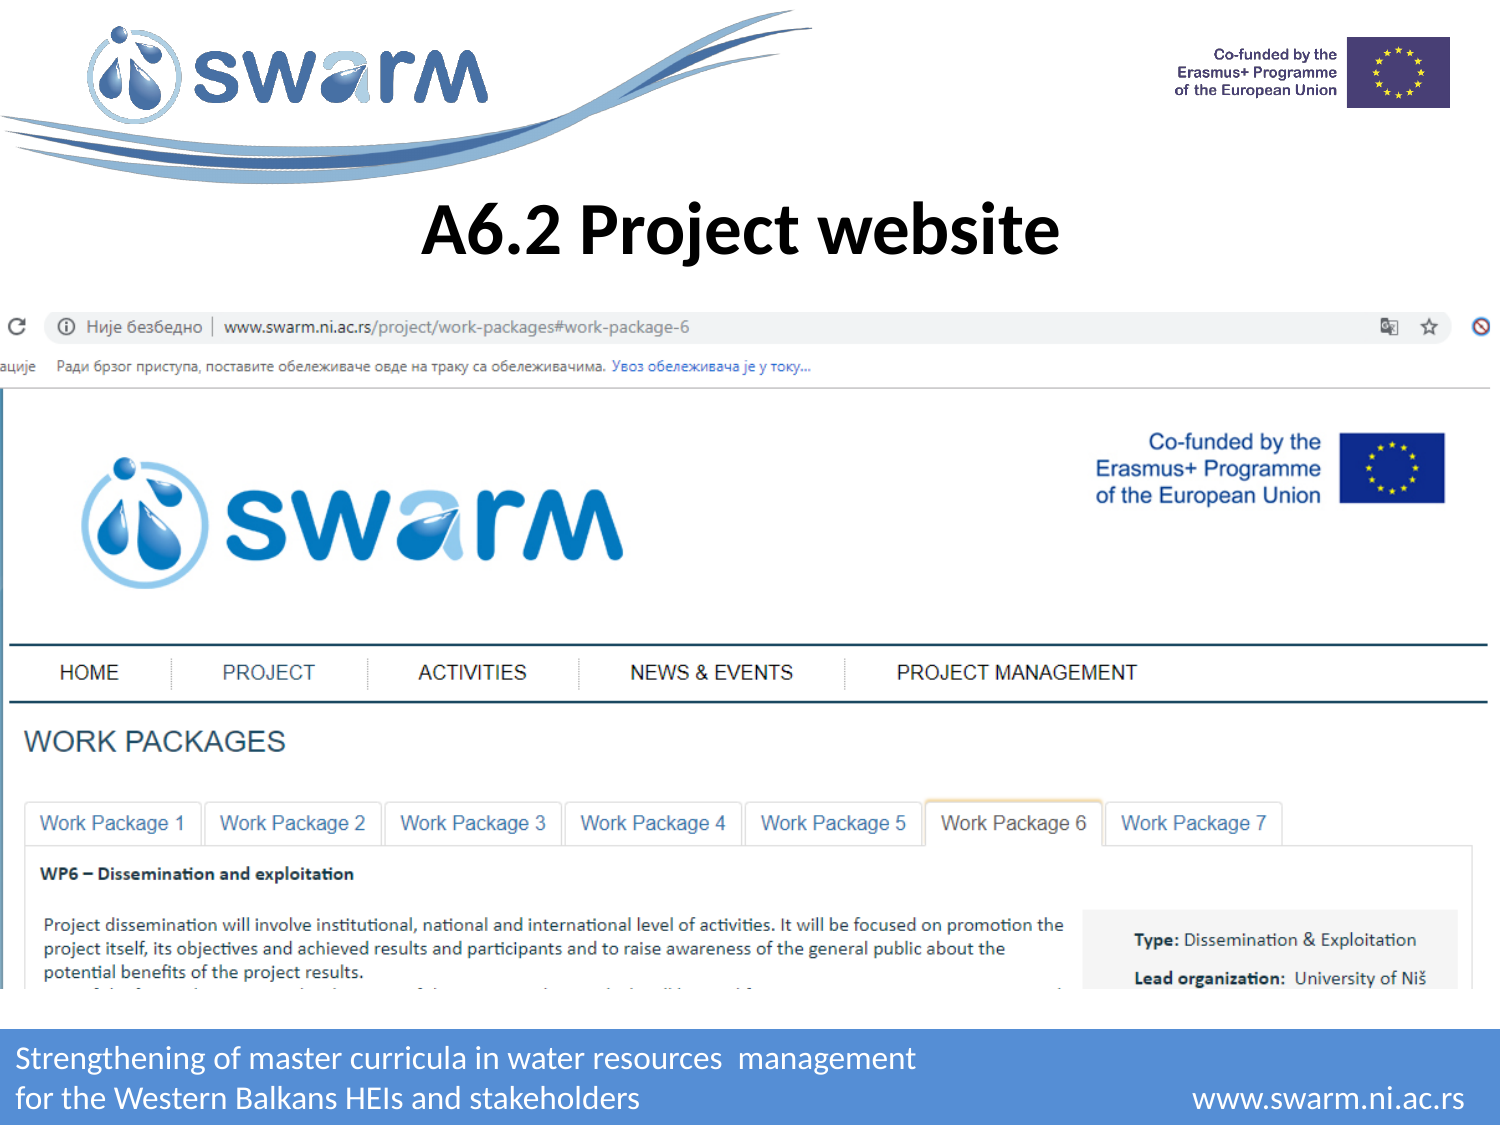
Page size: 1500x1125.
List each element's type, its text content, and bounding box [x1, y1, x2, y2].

picture [1174, 37, 1451, 108]
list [87, 26, 488, 58]
title A6.2 Project website [0, 162, 1500, 288]
picture [0, 8, 823, 225]
picture [0, 312, 1491, 989]
text_box [0, 1027, 1500, 1125]
text_box Strengthening of master curricula in water resources management for the Western Balkans HEIs and stakeholders [0, 1029, 1000, 1124]
text_box www.swarm.ni.ac.rs [1168, 1064, 1481, 1125]
